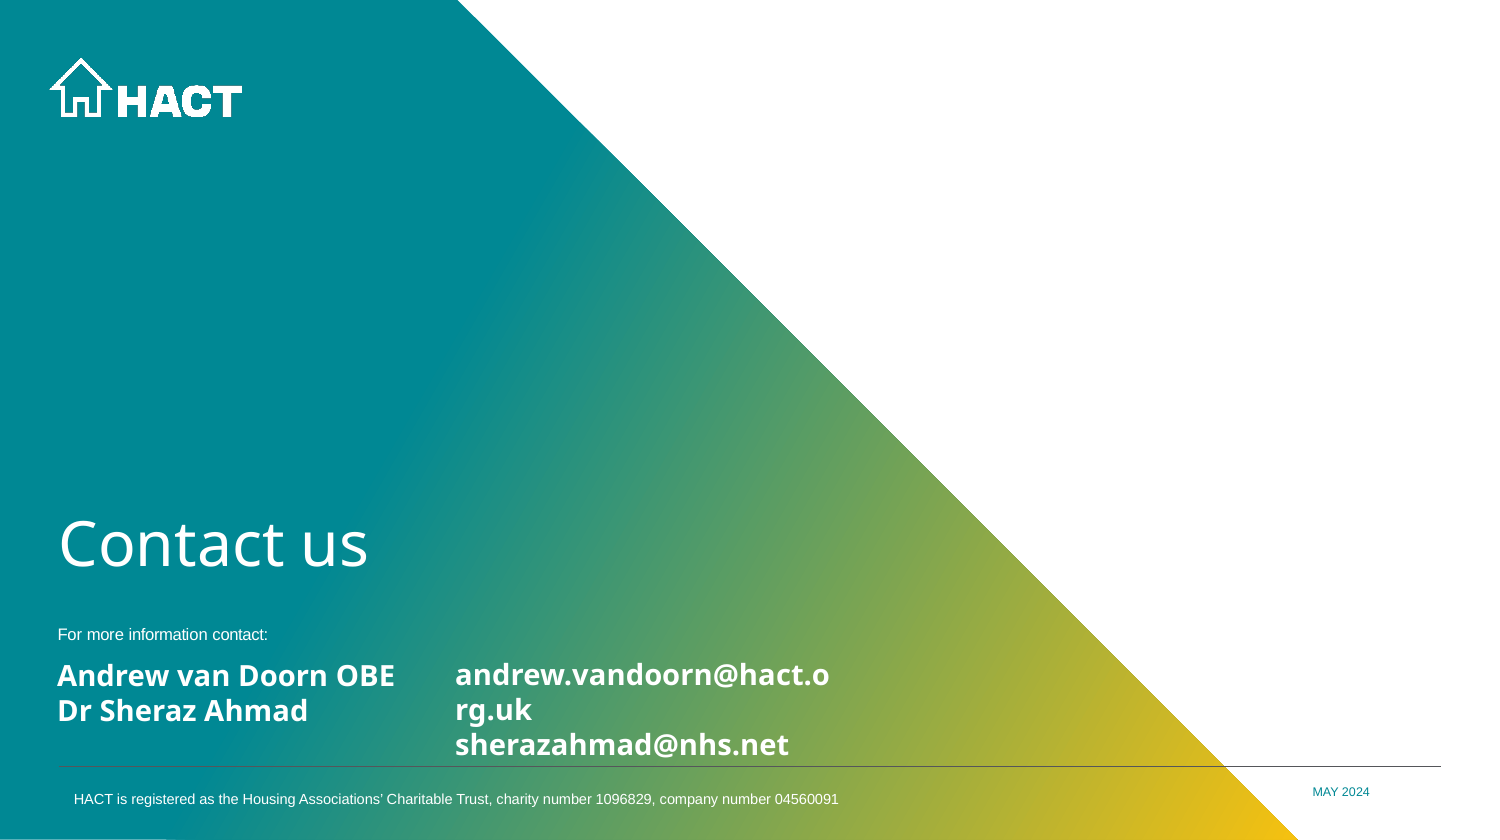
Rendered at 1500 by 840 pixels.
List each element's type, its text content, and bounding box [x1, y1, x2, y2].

picture [47, 54, 245, 121]
list MAY 2024 [1312, 783, 1442, 799]
list Andrew van Doorn OBE Dr Sheraz Ahmad [56, 657, 428, 729]
list andrew.vandoorn@hact.org.uk sherazahmad@nhs.net [455, 656, 842, 727]
